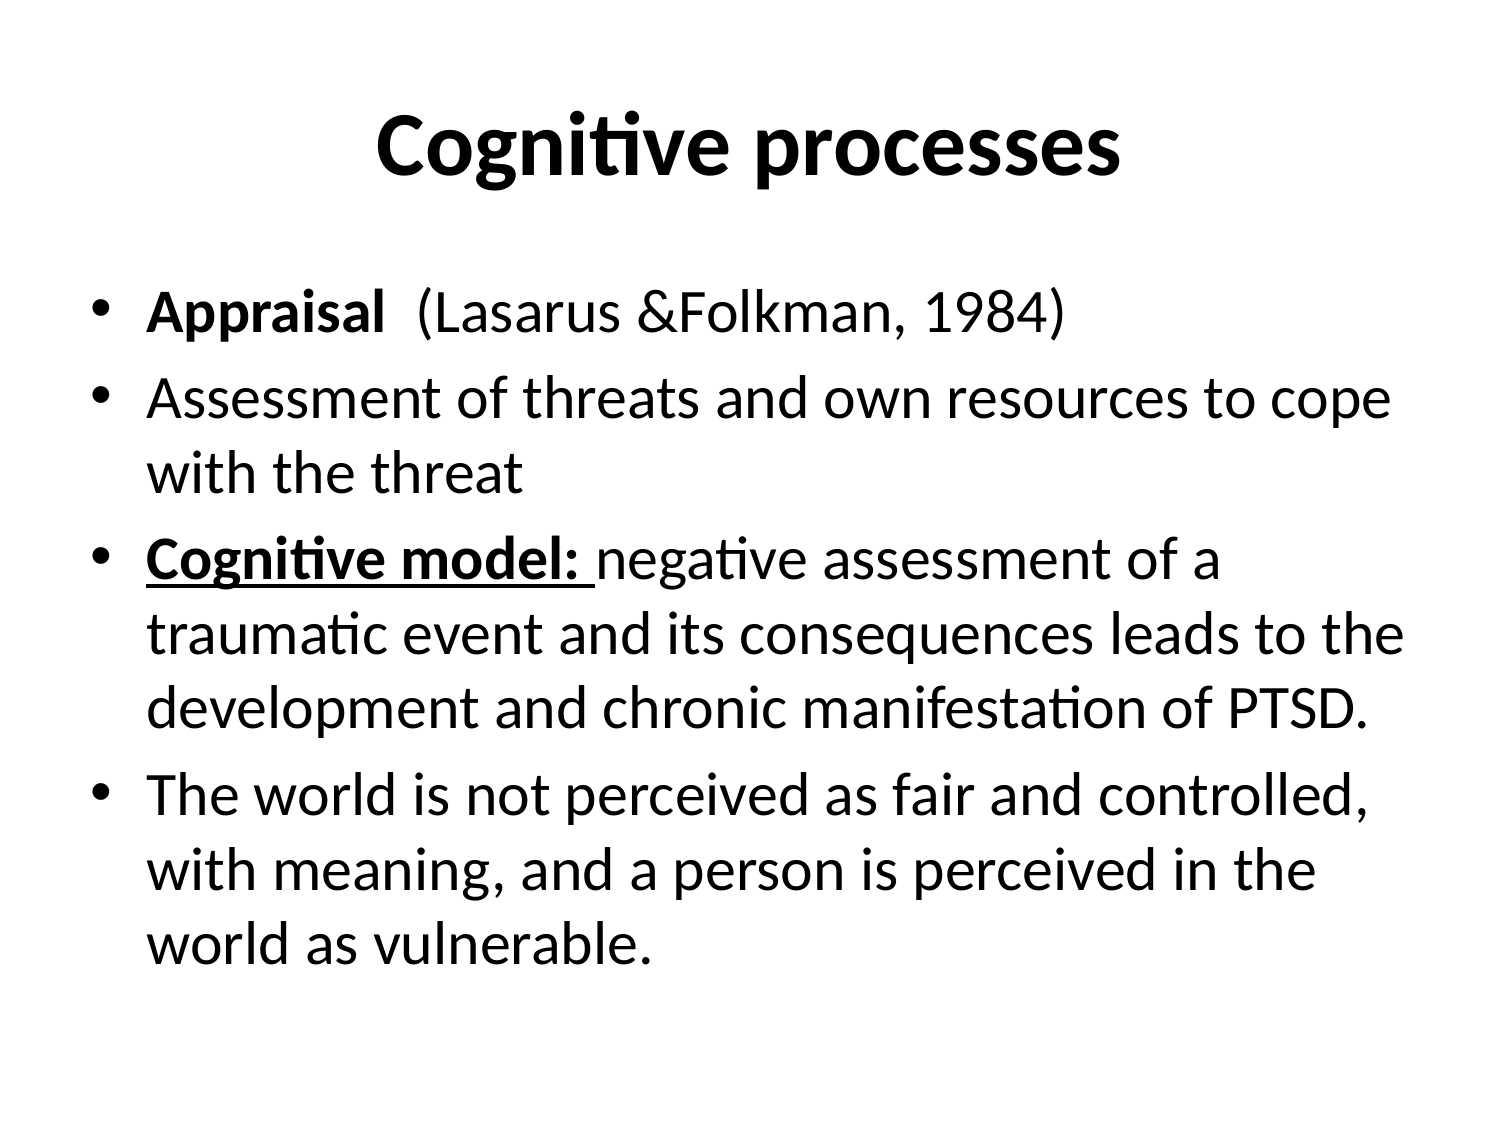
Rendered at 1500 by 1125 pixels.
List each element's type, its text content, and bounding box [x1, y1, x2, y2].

list Appraisal (Lasarus &Folkman, 1984) Assessment of threats and own resources to cope with the threat Cognitive model: negative assessment of a traumatic event and its consequences leads to the development and chronic manifestation of PTSD. The world is not perceived as fair and controlled, with meaning, and a person is perceived in the world as vulnerable. [75, 262, 1425, 1005]
title Cognitive processes [75, 45, 1425, 233]
